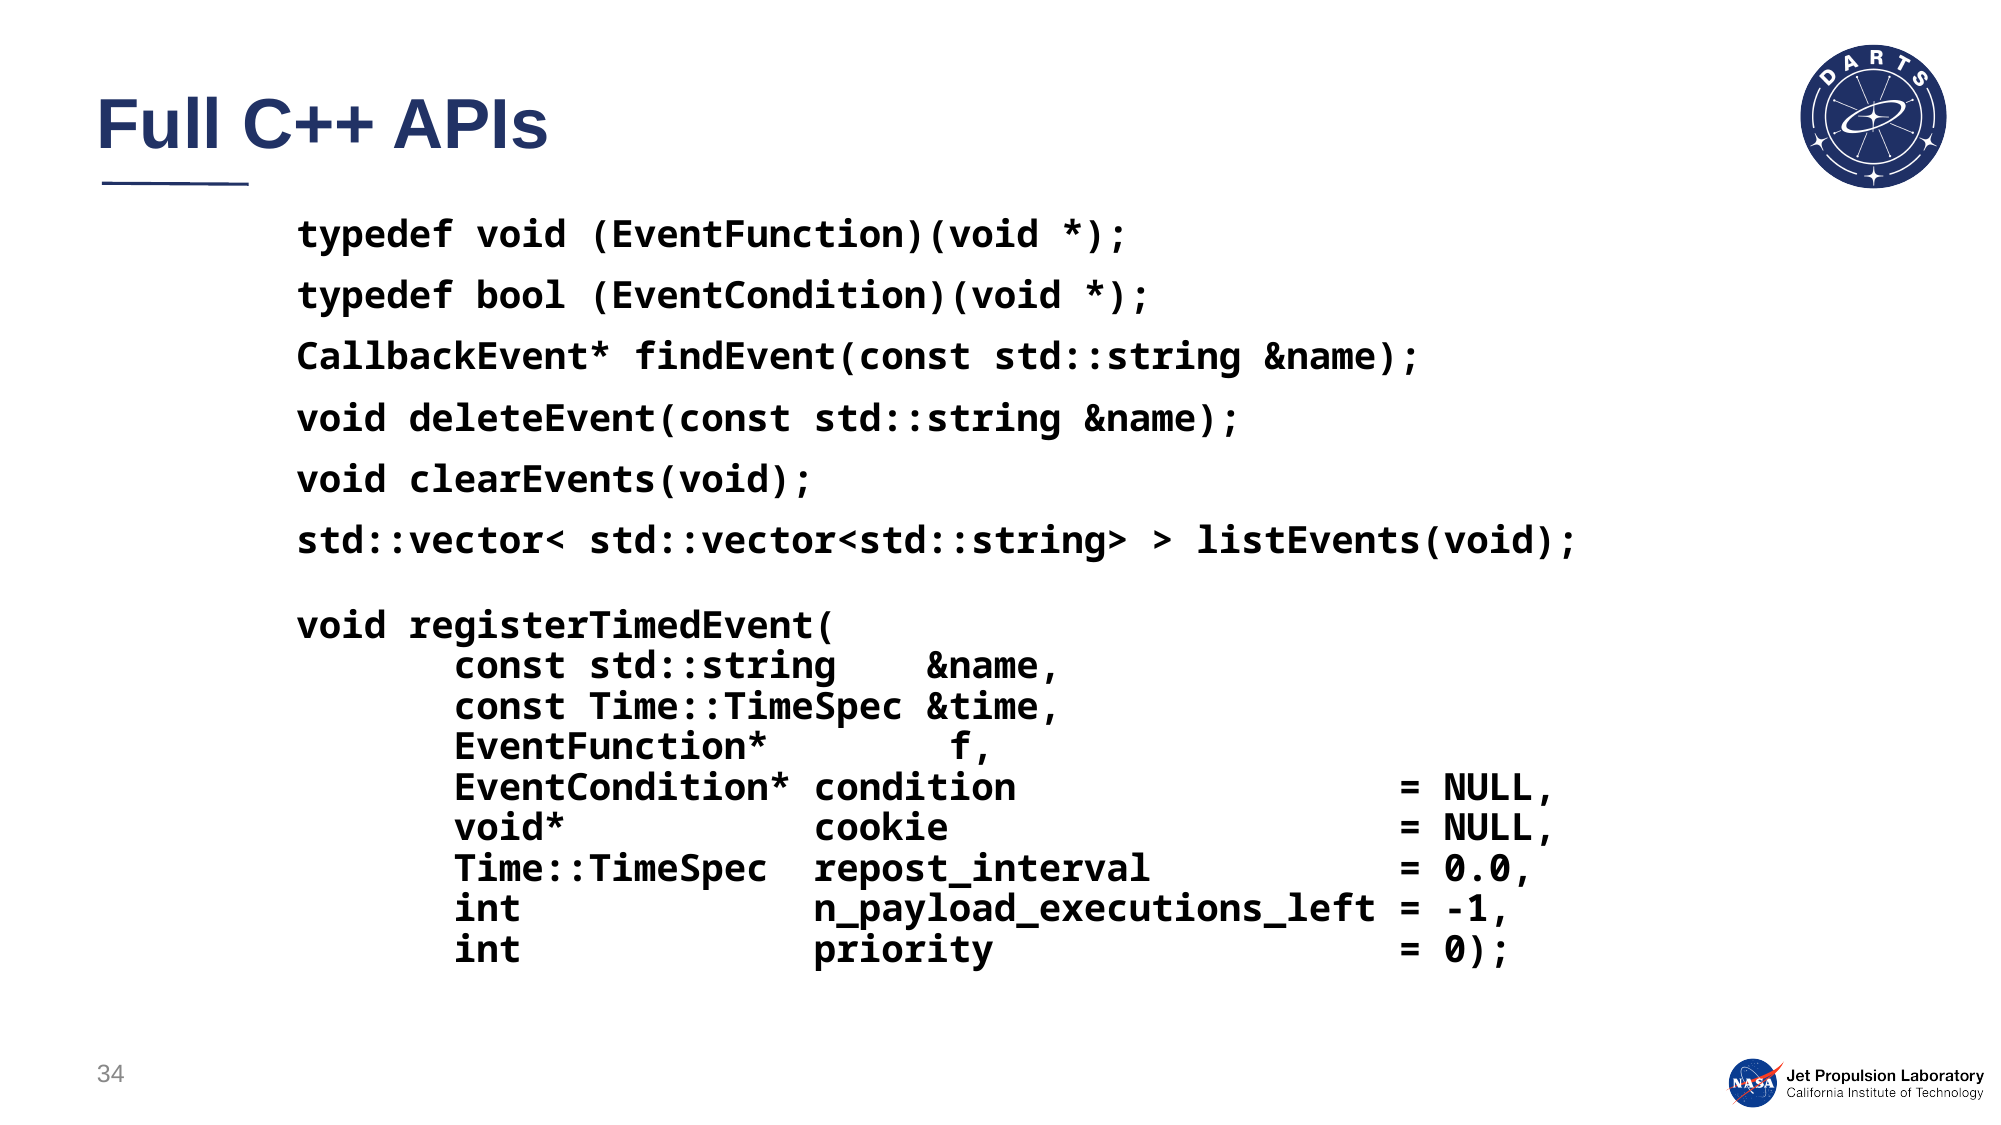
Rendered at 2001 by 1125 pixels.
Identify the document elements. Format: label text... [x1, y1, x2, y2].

picture [1710, 1042, 2000, 1124]
list typedef void (EventFunction)(void *); typedef bool (EventCondition)(void *); CallbackEvent* findEvent(const std::string &name); void deleteEvent(const std::string &name); void clearEvents(void); std::vector< std::vector<std::string> > listEvents(void); void registerTimedEvent( const std::string &name, const Time::TimeSpec &time, EventFunction* f, EventCondition* condition = NULL, void* cookie = NULL, Time::TimeSpec repost_interval = 0.0, int n_payload_executions_left = -1, int priority = 0); [281, 207, 1719, 1033]
picture [1796, 41, 1951, 192]
slide_number 34 [81, 1042, 532, 1103]
title Full C++ APIs [81, 68, 1750, 184]
